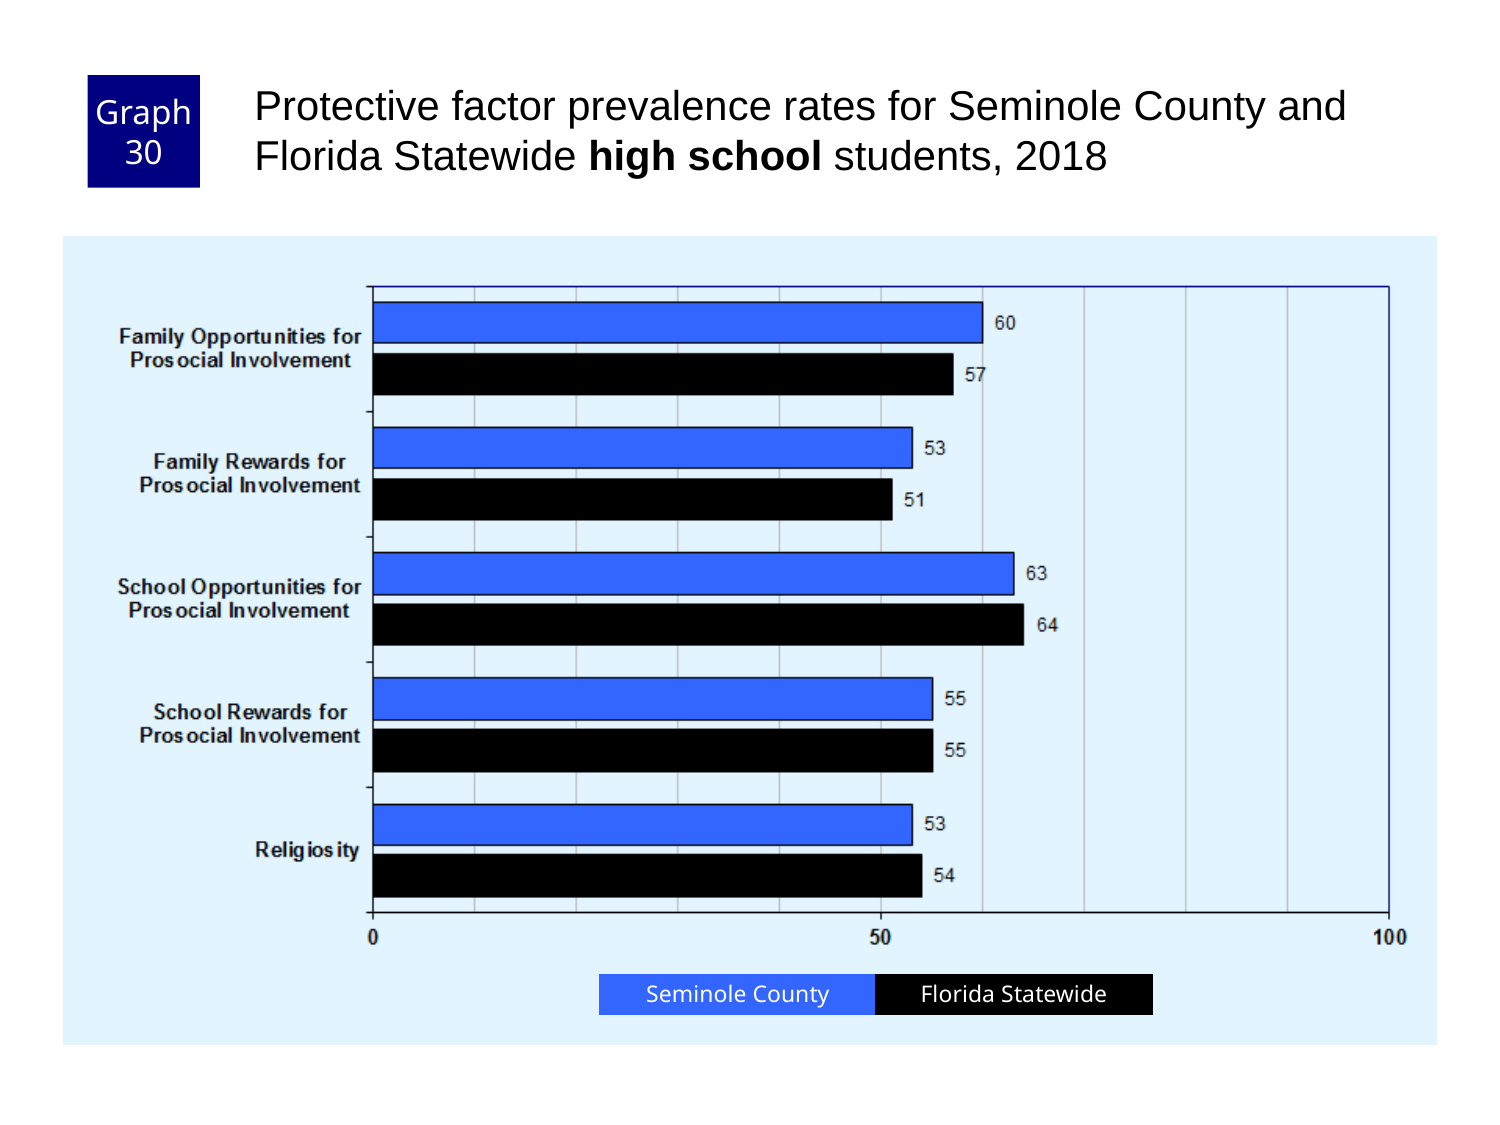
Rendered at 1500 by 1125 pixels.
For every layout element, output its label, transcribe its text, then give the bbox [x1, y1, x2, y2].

text_box Graph 30 [87, 75, 200, 188]
text_box Protective factor prevalence rates for Seminole County and Florida Statewide high school students, 2018 [249, 75, 1438, 200]
picture [62, 236, 1437, 1046]
